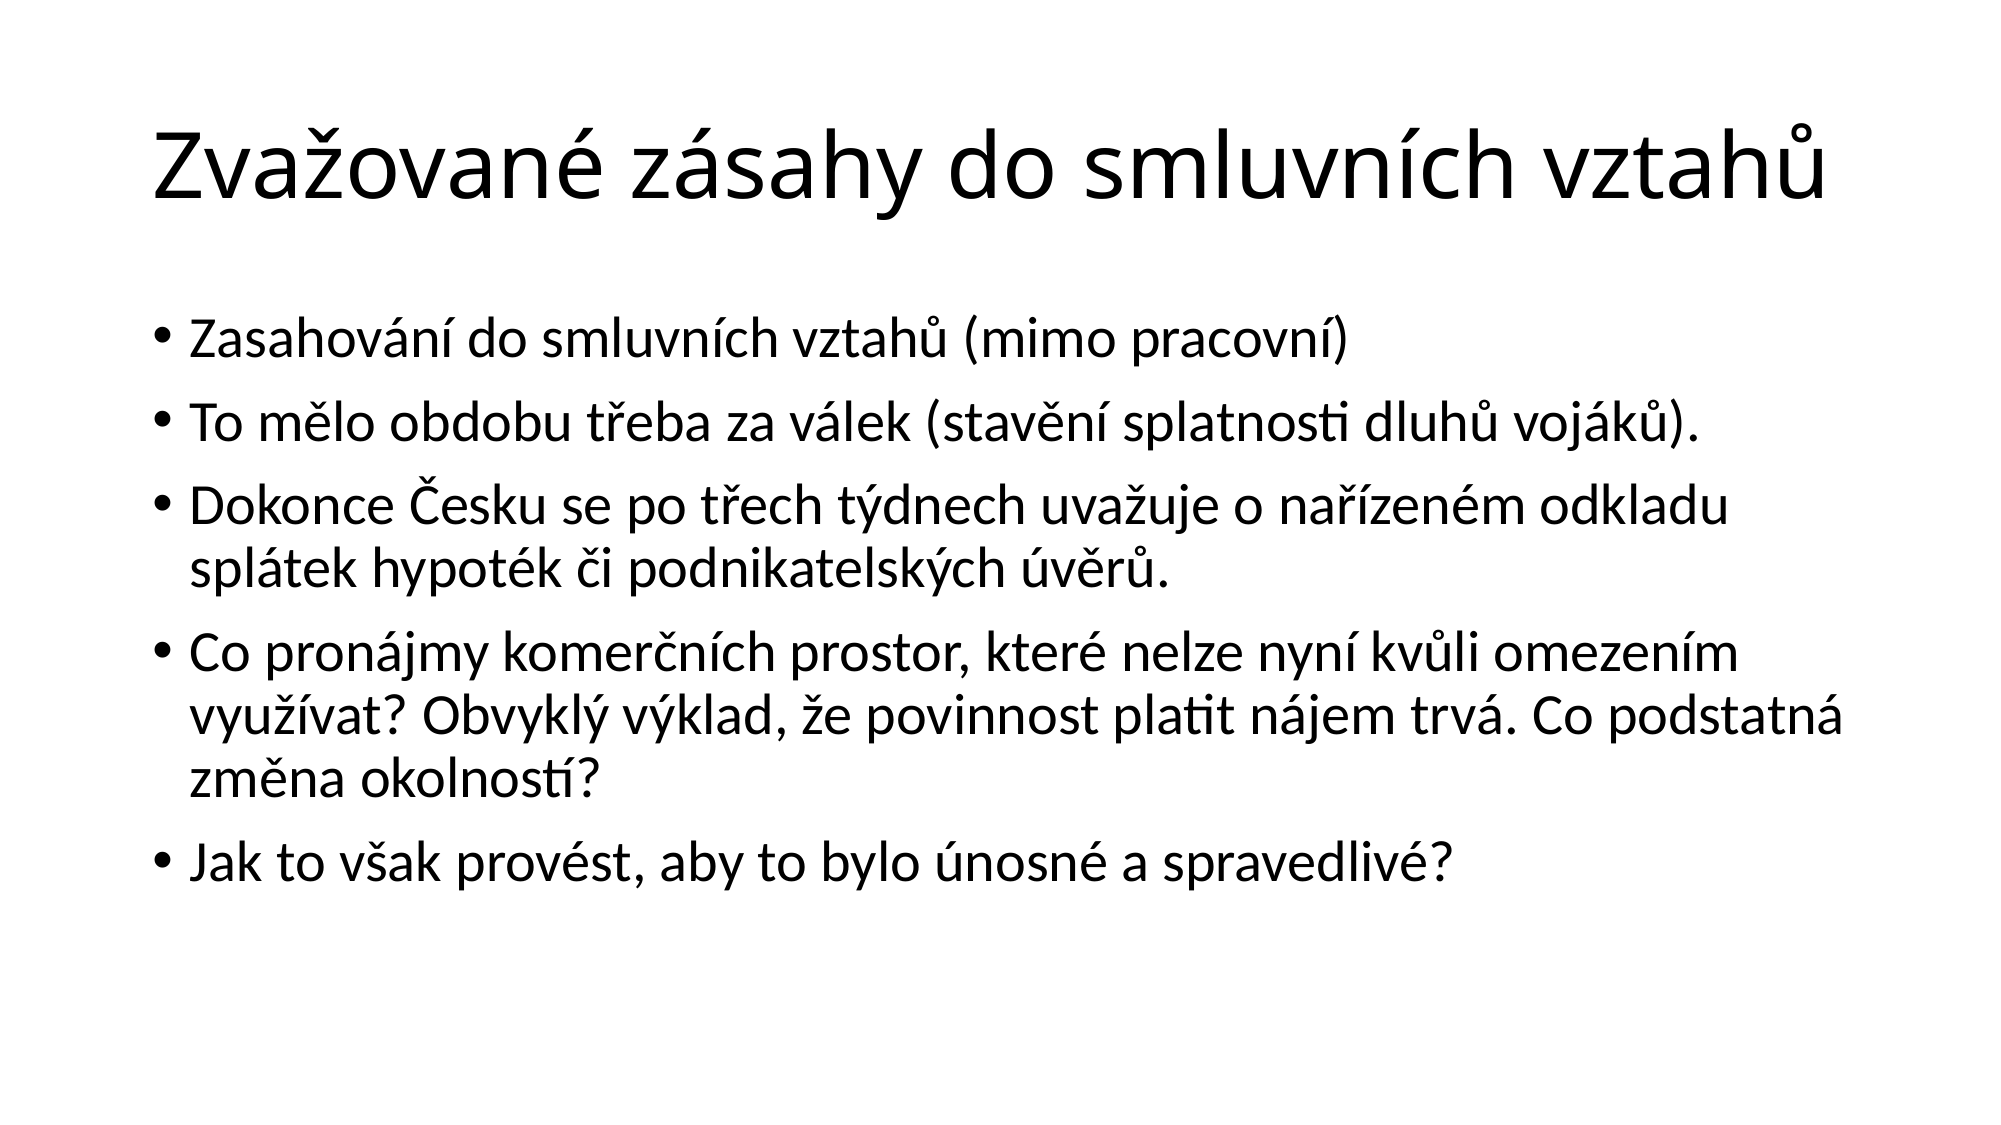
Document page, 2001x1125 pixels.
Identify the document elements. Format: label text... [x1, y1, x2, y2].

list Zasahování do smluvních vztahů (mimo pracovní) To mělo obdobu třeba za válek (stavění splatnosti dluhů vojáků). Dokonce Česku se po třech týdnech uvažuje o nařízeném odkladu splátek hypoték či podnikatelských úvěrů. Co pronájmy komerčních prostor, které nelze nyní kvůli omezením využívat? Obvyklý výklad, že povinnost platit nájem trvá. Co podstatná změna okolností? Jak to však provést, aby to bylo únosné a spravedlivé? [137, 299, 1863, 1014]
title Zvažované zásahy do smluvních vztahů [137, 59, 1863, 278]
